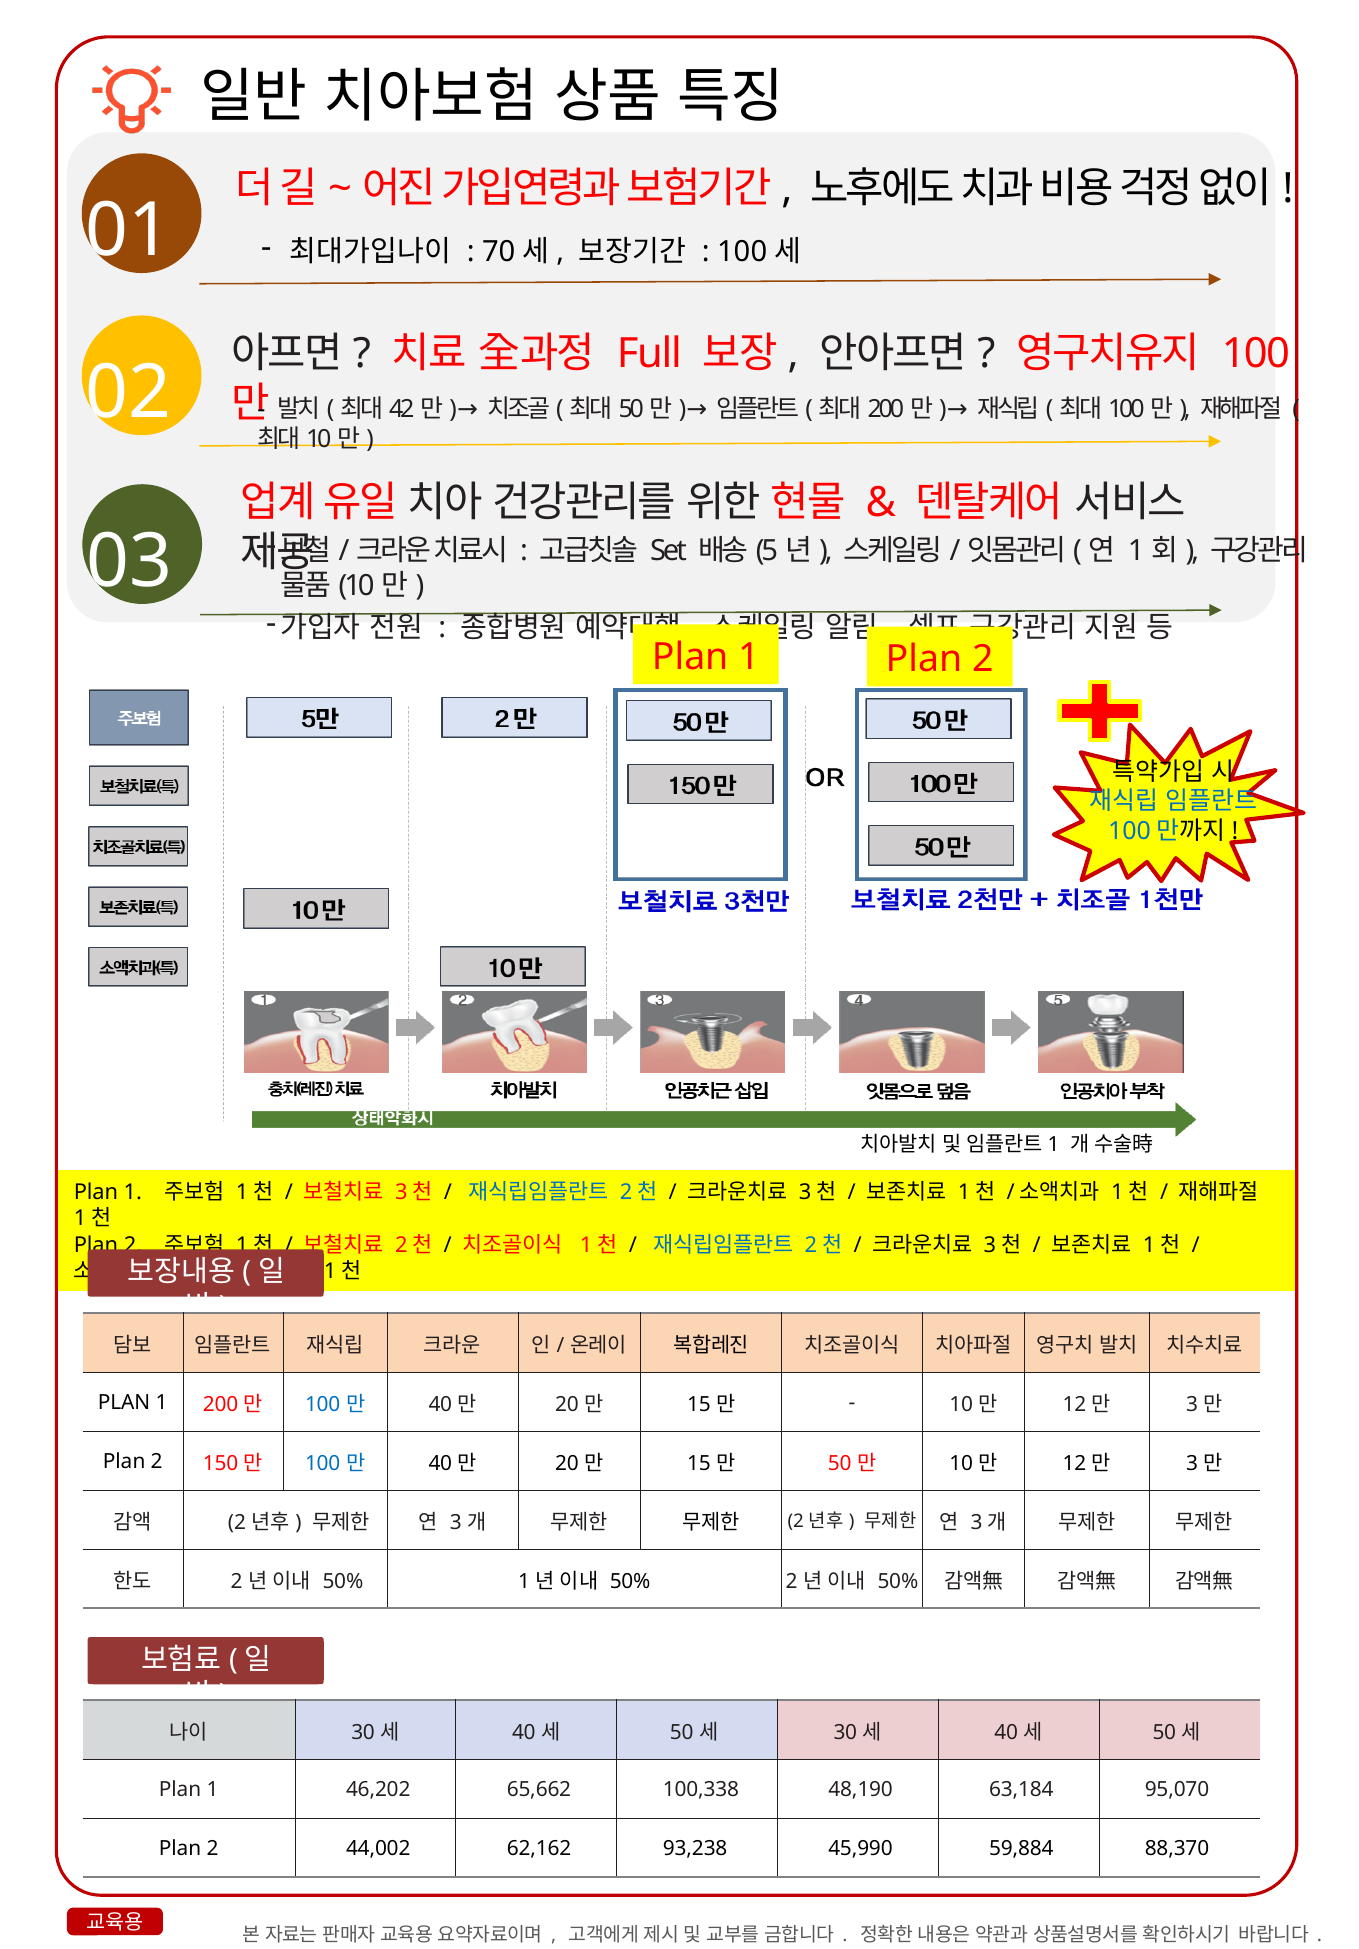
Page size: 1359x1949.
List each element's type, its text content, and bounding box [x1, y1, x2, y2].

table_cell 무제한 [1025, 1491, 1149, 1549]
text_box [87, 1637, 324, 1685]
text_box 업계 유일 치아 건강관리를 위한 현물 & 덴탈케어 서비스 제공 [223, 467, 1269, 583]
table_header 50세 [617, 1701, 777, 1759]
table_header 영구치 발치 [1025, 1314, 1149, 1372]
table_cell 40만 [388, 1373, 518, 1431]
table_cell Plan 2 [83, 1432, 183, 1490]
text_box 치아발치 및 임플란트1 개 수술時 [845, 1145, 1169, 1164]
table_header 임플란트 [184, 1314, 283, 1372]
table_cell 50만 [782, 1432, 922, 1490]
table_cell 3만 [1150, 1373, 1260, 1431]
table_cell 100만 [284, 1432, 387, 1490]
text_box [54, 34, 1299, 1898]
table_cell 10만 [923, 1373, 1024, 1431]
table_header 30세 [296, 1701, 455, 1759]
text_box [1088, 680, 1111, 686]
table_cell - [782, 1373, 922, 1431]
table_cell 40만 [388, 1432, 518, 1490]
table_cell 감액無 [923, 1550, 1024, 1607]
text_box 보험료(일반) [119, 1638, 292, 1699]
table_cell 감액無 [1150, 1550, 1260, 1607]
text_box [199, 441, 1222, 447]
text_box [97, 484, 187, 504]
table_cell 20만 [519, 1373, 640, 1431]
table_cell 48,190 [778, 1760, 938, 1818]
table_cell 무제한 [519, 1491, 640, 1549]
text_box [189, 338, 202, 412]
table_header 40세 [939, 1701, 1099, 1759]
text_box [199, 609, 1222, 615]
table_cell 무제한 [1150, 1491, 1260, 1549]
text_box [97, 315, 186, 335]
text_box [1274, 800, 1306, 819]
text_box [199, 279, 1222, 285]
table_header 재식립 [284, 1314, 387, 1372]
table_cell 100만 [284, 1373, 387, 1431]
table_cell 15만 [641, 1432, 781, 1490]
table_header 나이 [83, 1701, 295, 1759]
table_cell 감액無 [1025, 1550, 1149, 1607]
table_header 30세 [778, 1701, 938, 1759]
table_cell 88,370 [1100, 1819, 1260, 1876]
table_cell 무제한 [641, 1491, 781, 1549]
table_cell 20만 [519, 1432, 640, 1490]
table_cell 12만 [1025, 1432, 1149, 1490]
text_box [189, 506, 203, 582]
text_box [1221, 853, 1251, 882]
table_cell 62,162 [456, 1819, 616, 1876]
table_header 치조골이식 [782, 1314, 922, 1372]
text_box 교육용 [66, 1907, 163, 1936]
table_cell PLAN 1 [83, 1373, 183, 1431]
table_cell 200만 [184, 1373, 283, 1431]
table_header 치수치료 [1150, 1314, 1260, 1372]
table_cell 3만 [1150, 1432, 1260, 1490]
table_header 치아파절 [923, 1314, 1024, 1372]
table_cell 감액 [83, 1491, 183, 1549]
text_box [87, 1249, 324, 1297]
text_box - 발치(최대42만) → 치조골(최대50만) → 임플란트(최대200만) → 재식립(최대100만), 재해파절 (최대10만) [240, 385, 1347, 461]
table_cell Plan 2 [83, 1819, 295, 1876]
table_cell 10만 [923, 1432, 1024, 1490]
table_cell (2년후) 무제한 [184, 1491, 387, 1549]
text_box 교육용 본 자료는 판매자 교육용 요약자료이며, 고객에게 제시 및 교부를 금합니다. 정확한 내용은 약관과 상품설명서를 확인하시기 바랍니다. [90, 1907, 1315, 1949]
table_cell 65,662 [456, 1760, 616, 1818]
table_cell 45,990 [778, 1819, 938, 1876]
text_box 03 [71, 504, 189, 609]
text_box 특약가입 시 재식립 임플란트 100만까지! [1221, 747, 1274, 853]
table_header 복합레진 [641, 1314, 781, 1372]
text_box 02 [70, 335, 189, 441]
table_header 담보 [83, 1314, 183, 1372]
picture [78, 688, 1217, 1137]
table_cell 한도 [83, 1550, 183, 1607]
text_box Plan 1. 주보험 1천 / 보철치료 3천 / 재식립임플란트 2천 / 크라운치료 3천 / 보존치료 1천 /소액치과 1천 / 재해파절 1천 Plan 2. 주보험 1천 / 보철치료 2천 / 치조골이식 1천 / 재식립임플란트 2천 / 크라운치료 3천 / 보존치료 1천 /소액치과 1천 / 재해파절 1천 [58, 1170, 1295, 1291]
table_cell 59,884 [939, 1819, 1099, 1876]
table_cell 95,070 [1100, 1760, 1260, 1818]
text_box 아프면? 치료 全과정 Full 보장, 안아프면? 영구치유지 100만 [214, 318, 1322, 433]
table_cell 1년 이내 50% [388, 1550, 781, 1607]
table_cell 100,338 [617, 1760, 777, 1818]
text_box 보철/크라운 치료시 : 고급칫솔 Set 배송(5년), 스케일링/잇몸관리(연 1회), 구강관리 물품(10만) 가입자 전원 : 종합병원 예약대행, 스케일링 알림, 셀프 구강관리 지원 등 [249, 523, 1357, 652]
table_cell 2년 이내 50% [184, 1550, 387, 1607]
text_box 01 [70, 173, 189, 278]
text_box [92, 65, 171, 134]
table_header 40세 [456, 1701, 616, 1759]
table_cell 연 3개 [388, 1491, 518, 1549]
table_cell 15만 [641, 1373, 781, 1431]
table_cell 150만 [184, 1432, 283, 1490]
text_box Plan 2 [866, 626, 1013, 686]
text_box [97, 153, 186, 173]
text_box 보장내용(일반) [105, 1250, 306, 1312]
table_cell 93,238 [617, 1819, 777, 1876]
table_cell 44,002 [296, 1819, 455, 1876]
table_cell 2년 이내 50% [782, 1550, 922, 1607]
table_cell (2년후) 무제한 [782, 1491, 922, 1549]
table_cell 46,202 [296, 1760, 455, 1818]
text_box 더 길~어진 가입연령과 보험기간, 노후에도 치과 비용 걱정 없이! [220, 153, 1328, 219]
table_cell 63,184 [939, 1760, 1099, 1818]
text_box 최대가입나이 : 70세, 보장기간 : 100세 [246, 225, 1354, 276]
text_box 일반 치아보험 상품 특징 [185, 51, 892, 136]
text_box Plan 1 [632, 624, 779, 685]
text_box [1221, 729, 1253, 747]
table_cell 연 3개 [923, 1491, 1024, 1549]
table_cell Plan 1 [83, 1760, 295, 1818]
text_box [189, 176, 202, 250]
table_header 크라운 [388, 1314, 518, 1372]
table_cell 12만 [1025, 1373, 1149, 1431]
text_box [66, 132, 1276, 623]
table_header 50세 [1100, 1701, 1260, 1759]
table_header 인/온레이 [519, 1314, 640, 1372]
